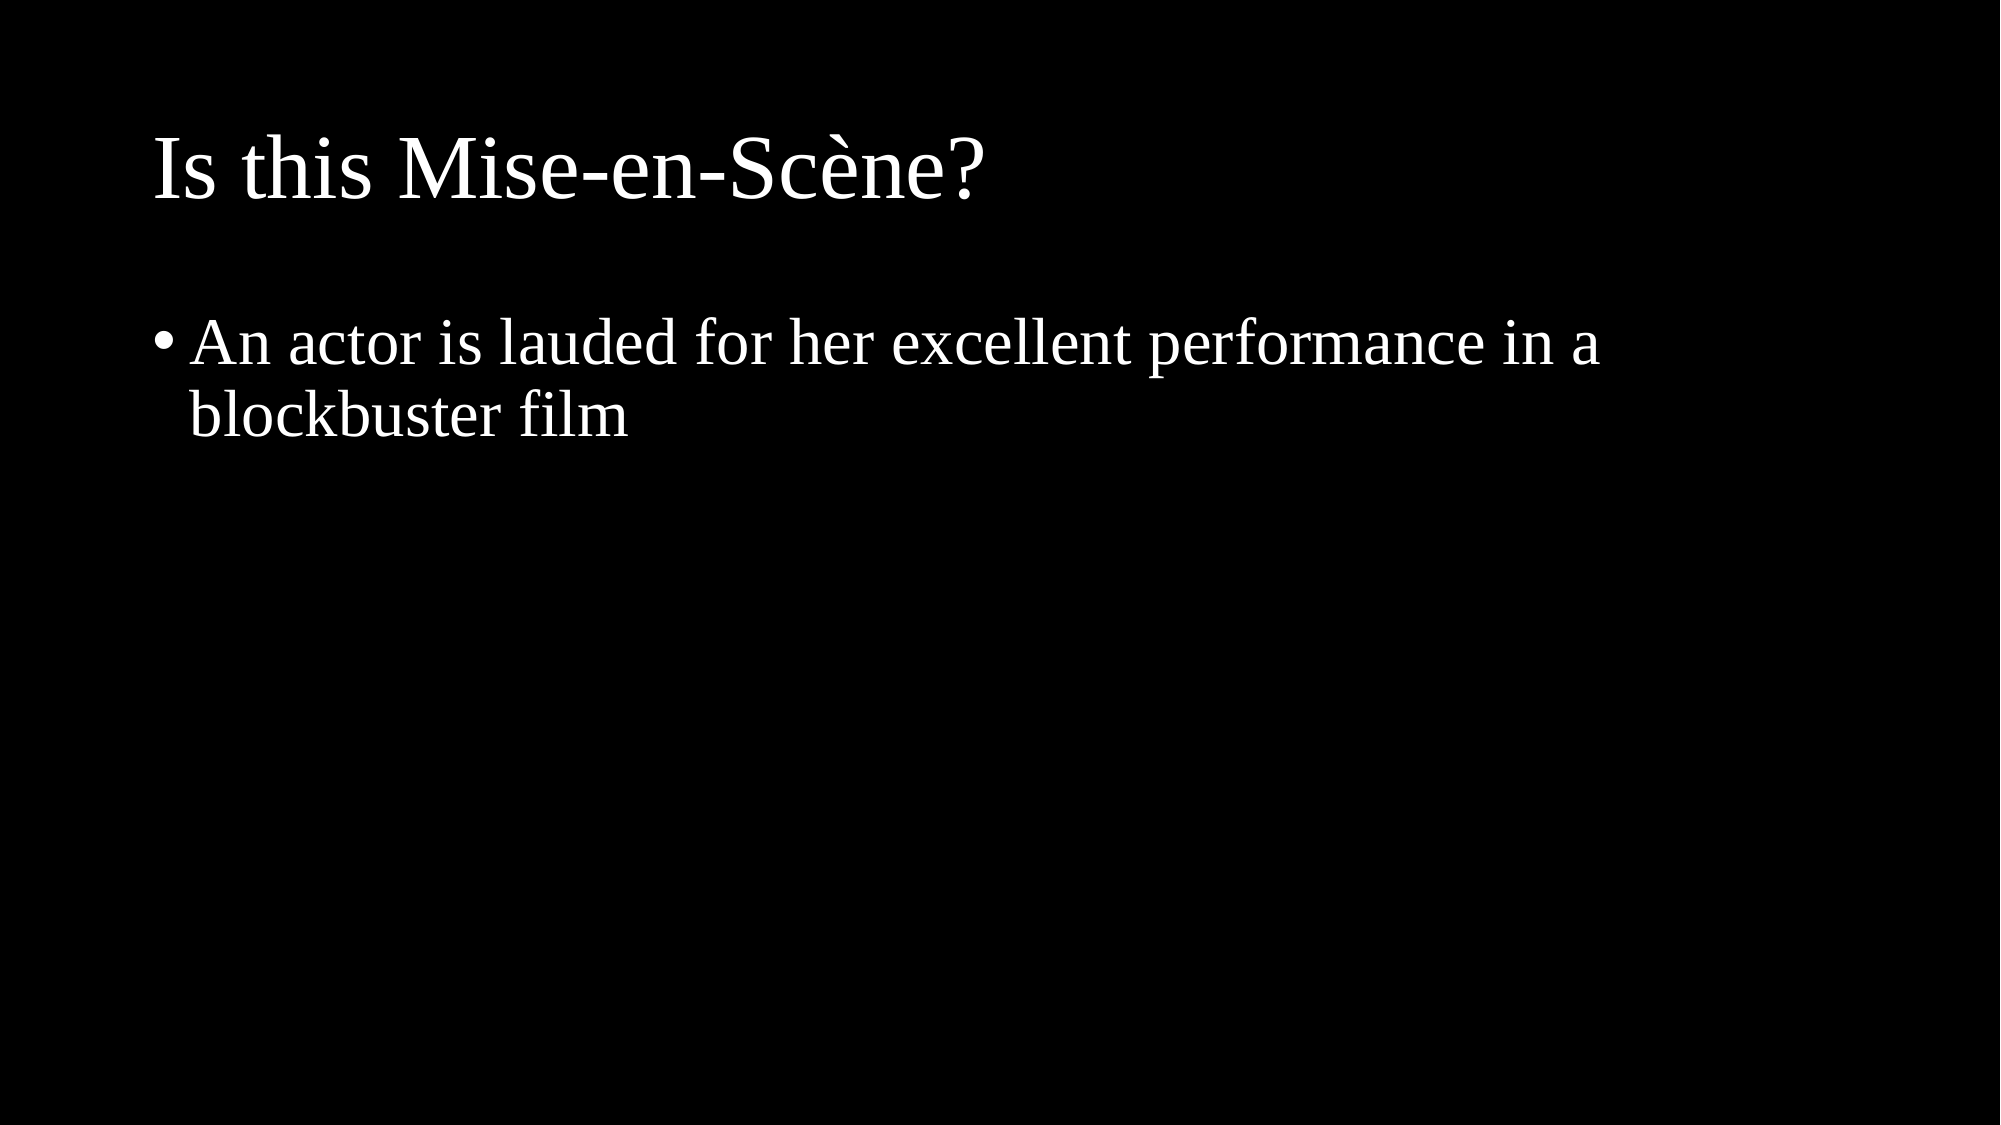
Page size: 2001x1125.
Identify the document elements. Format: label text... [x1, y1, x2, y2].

title Is this Mise-en-Scène? [137, 59, 1863, 278]
list An actor is lauded for her excellent performance in a blockbuster film [137, 299, 1863, 1014]
